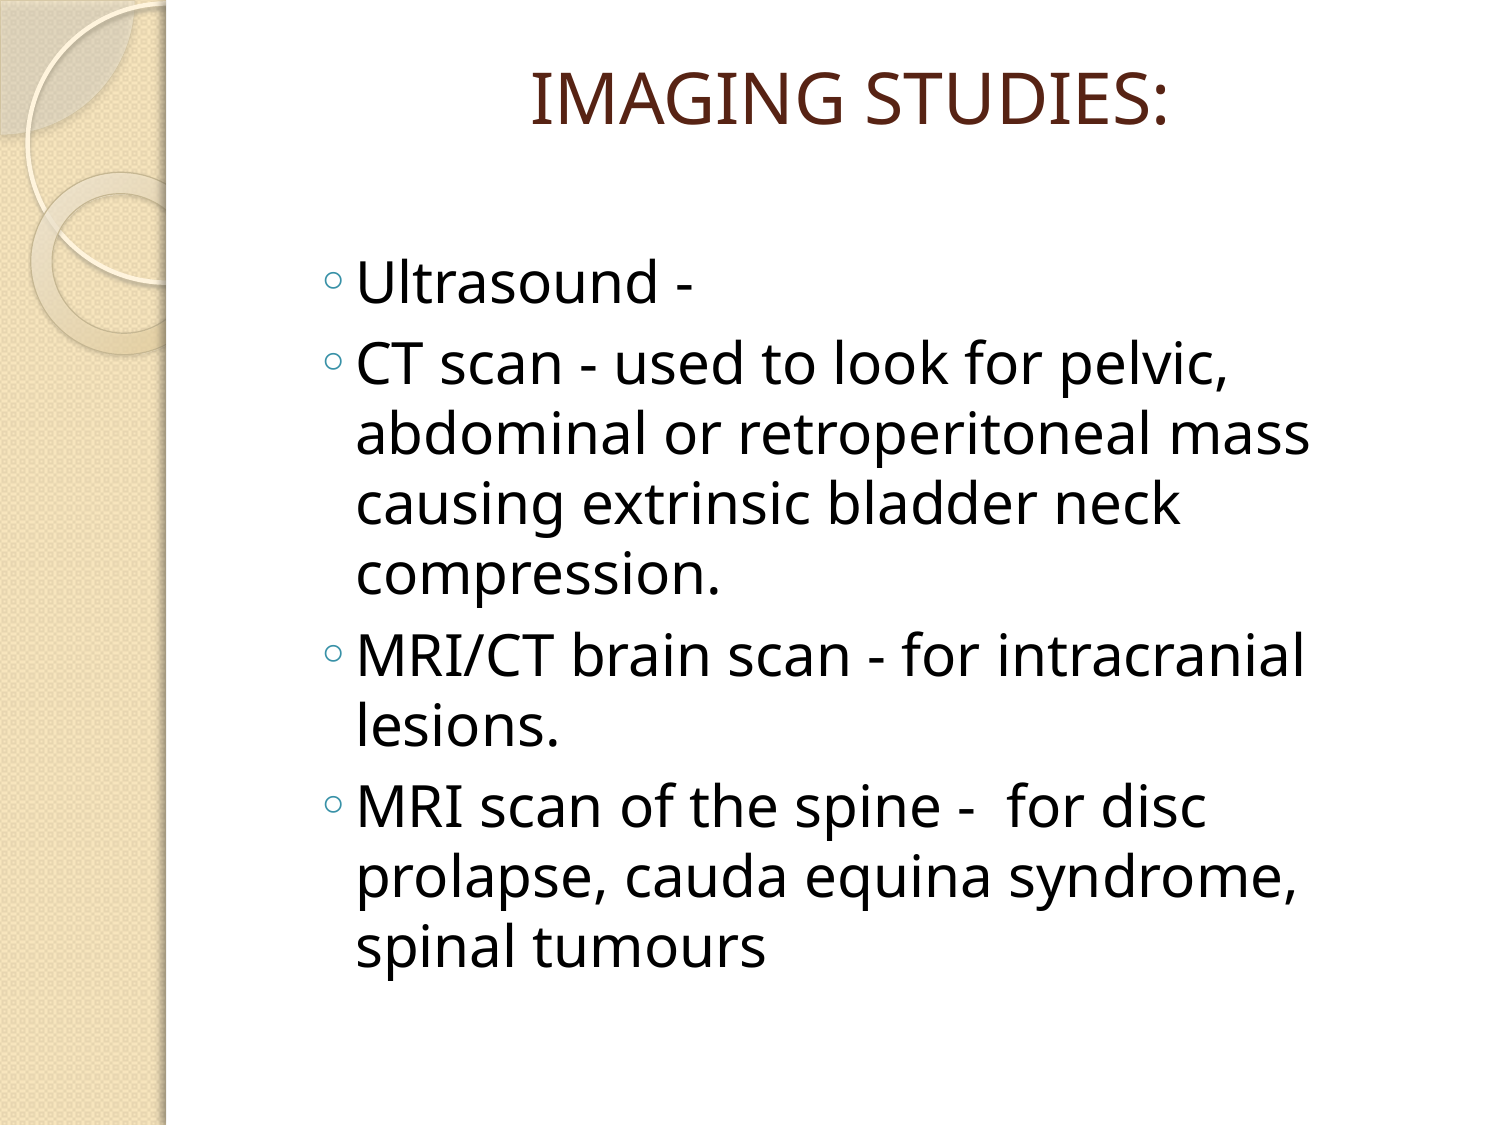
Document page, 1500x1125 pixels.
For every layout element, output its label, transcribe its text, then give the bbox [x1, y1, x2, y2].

list Ultrasound - CT scan - used to look for pelvic, abdominal or retroperitoneal mass causing extrinsic bladder neck compression. MRI/CT brain scan - for intracranial lesions. MRI scan of the spine - for disc prolapse, cauda equina syndrome, spinal tumours [235, 237, 1466, 1025]
title IMAGING STUDIES: [235, 45, 1466, 233]
